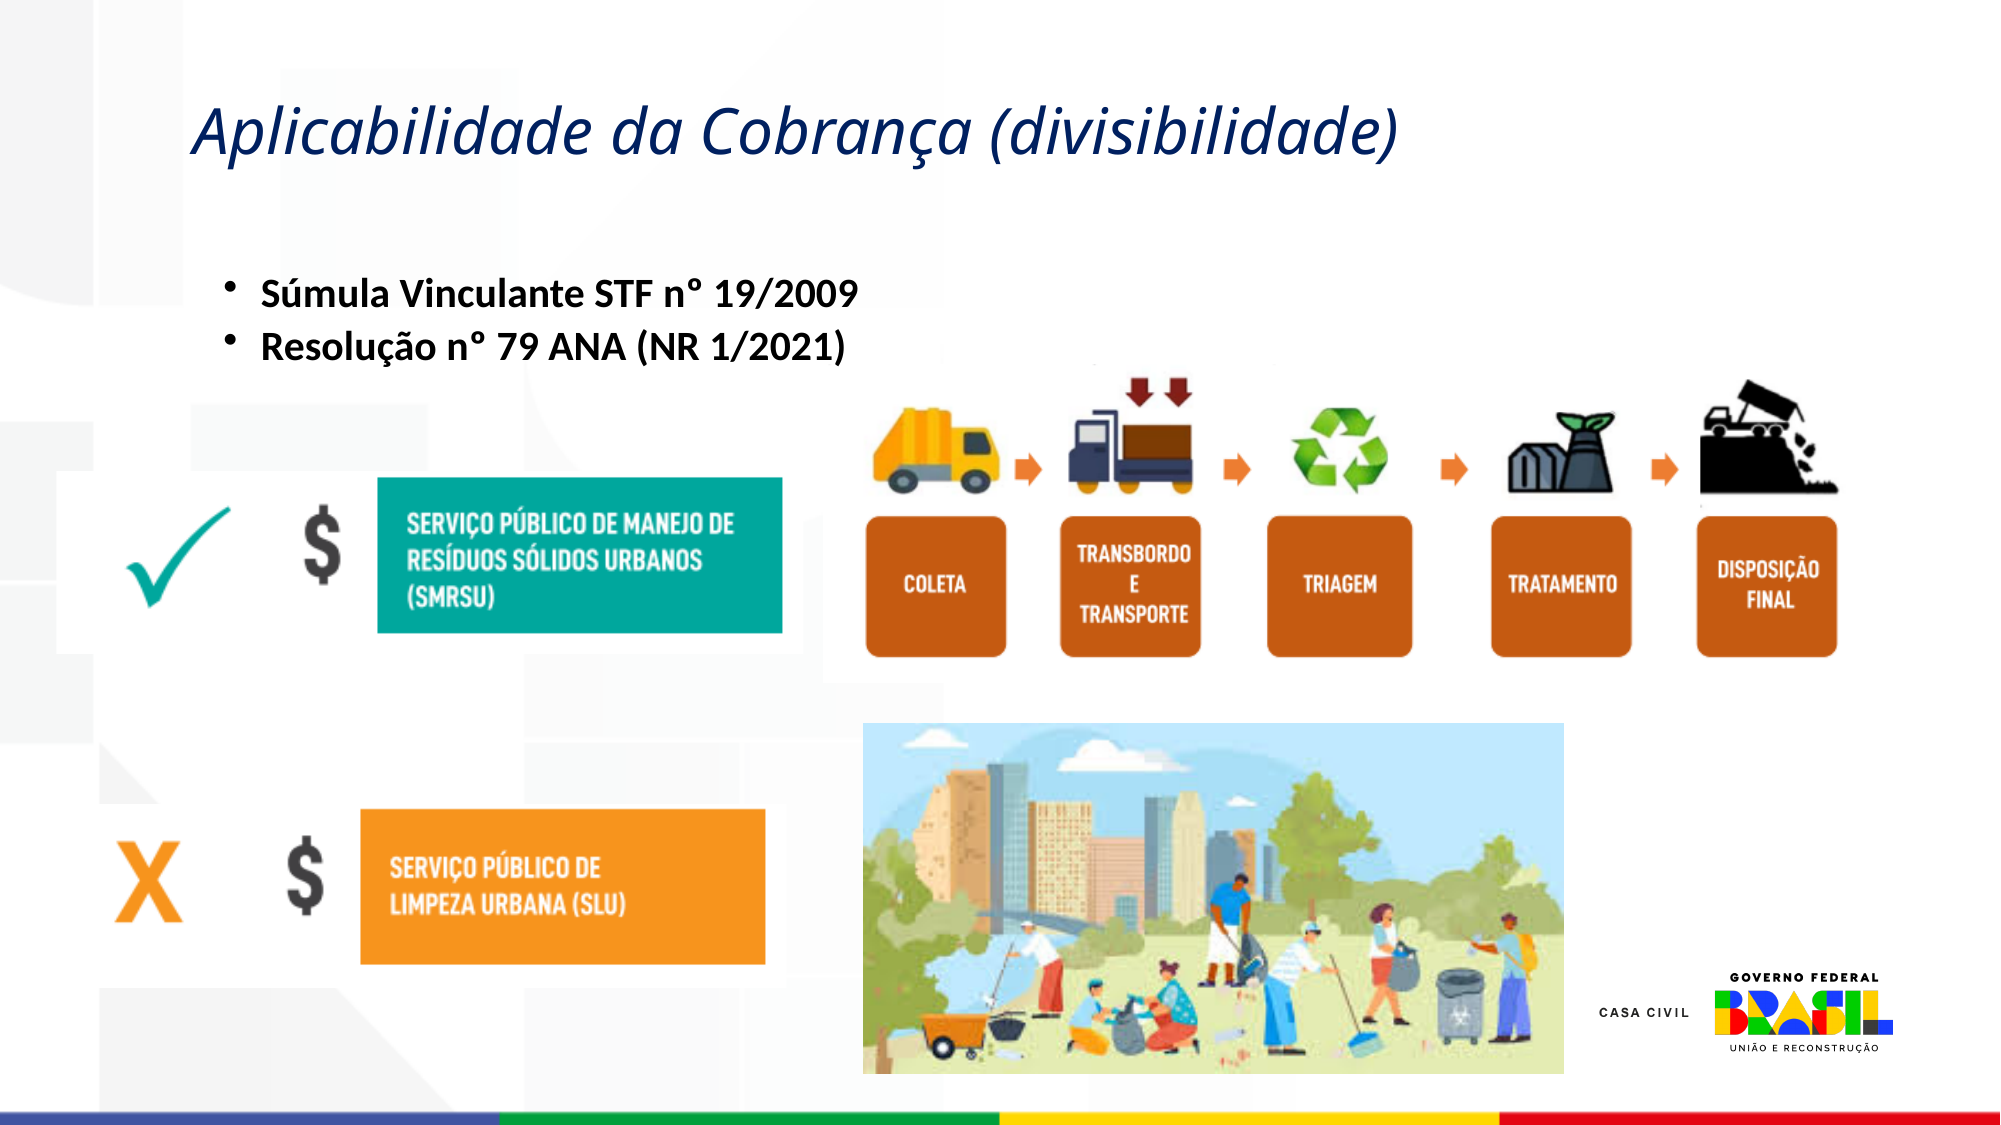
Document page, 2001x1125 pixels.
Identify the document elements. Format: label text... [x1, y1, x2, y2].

picture [0, 0, 2000, 1125]
text_box Aplicabilidade da Cobrança (divisibilidade) [178, 91, 1429, 183]
text_box Súmula Vinculante STF nº 19/2009 Resolução nº 79 ANA (NR 1/2021) [187, 267, 1365, 494]
